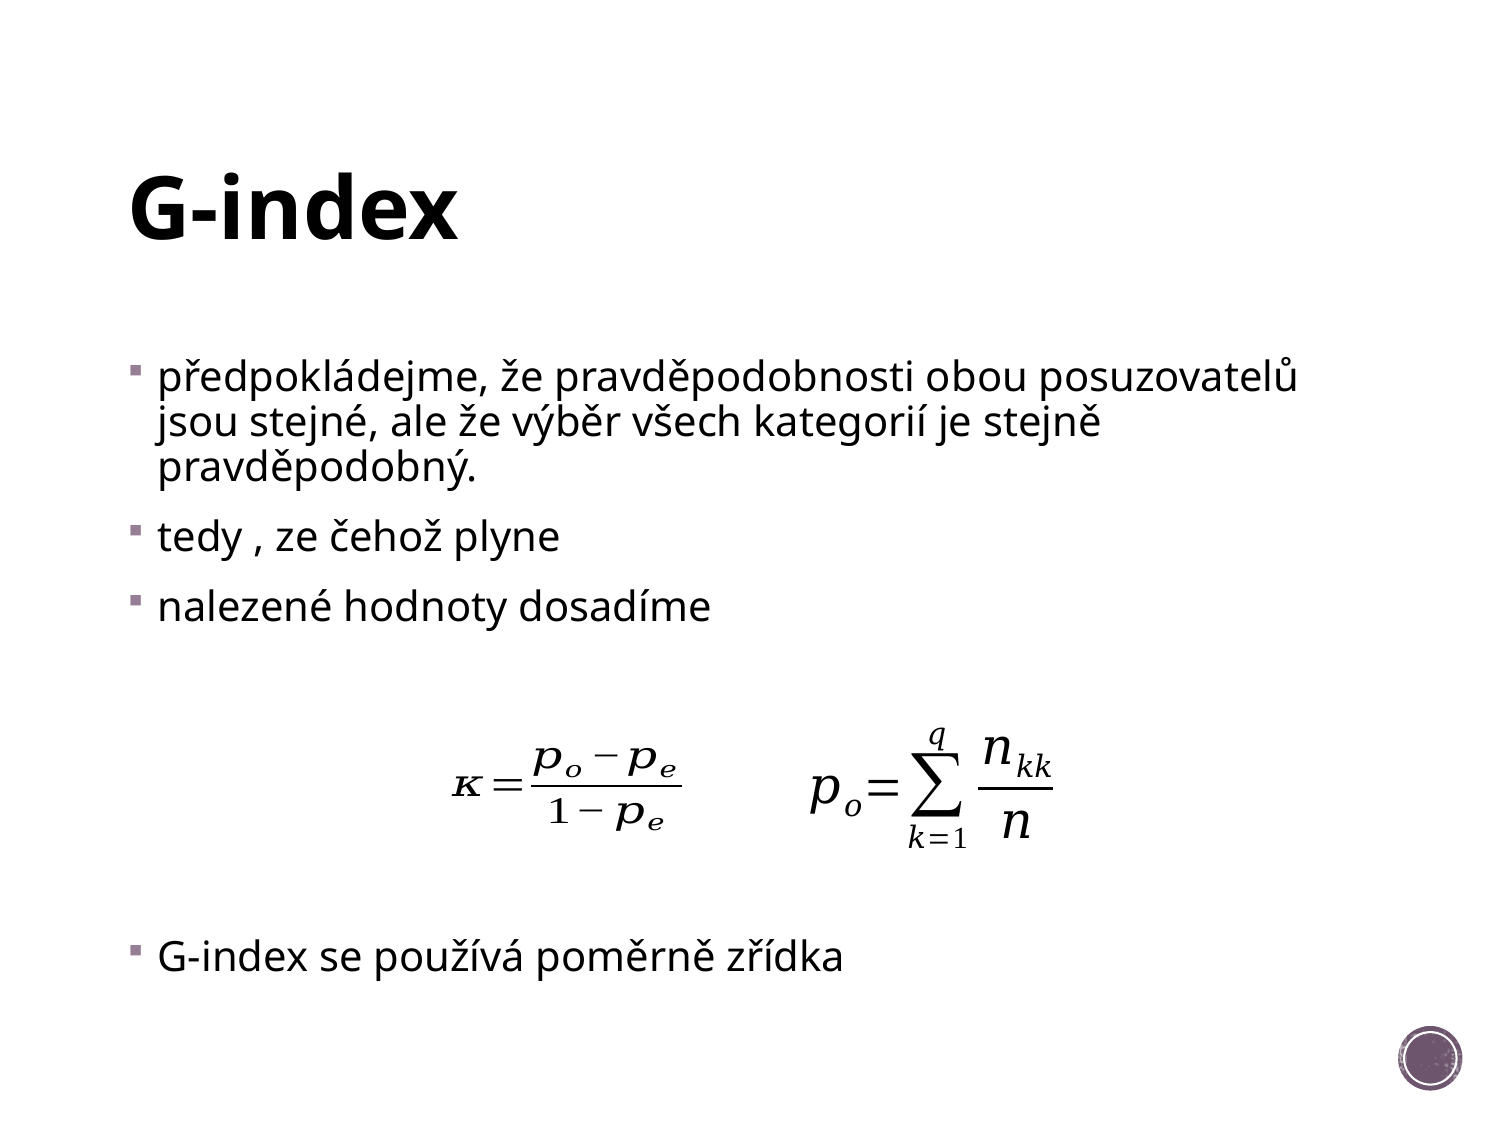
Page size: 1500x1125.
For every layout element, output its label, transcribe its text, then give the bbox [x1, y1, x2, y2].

title G-index [112, 79, 1388, 344]
